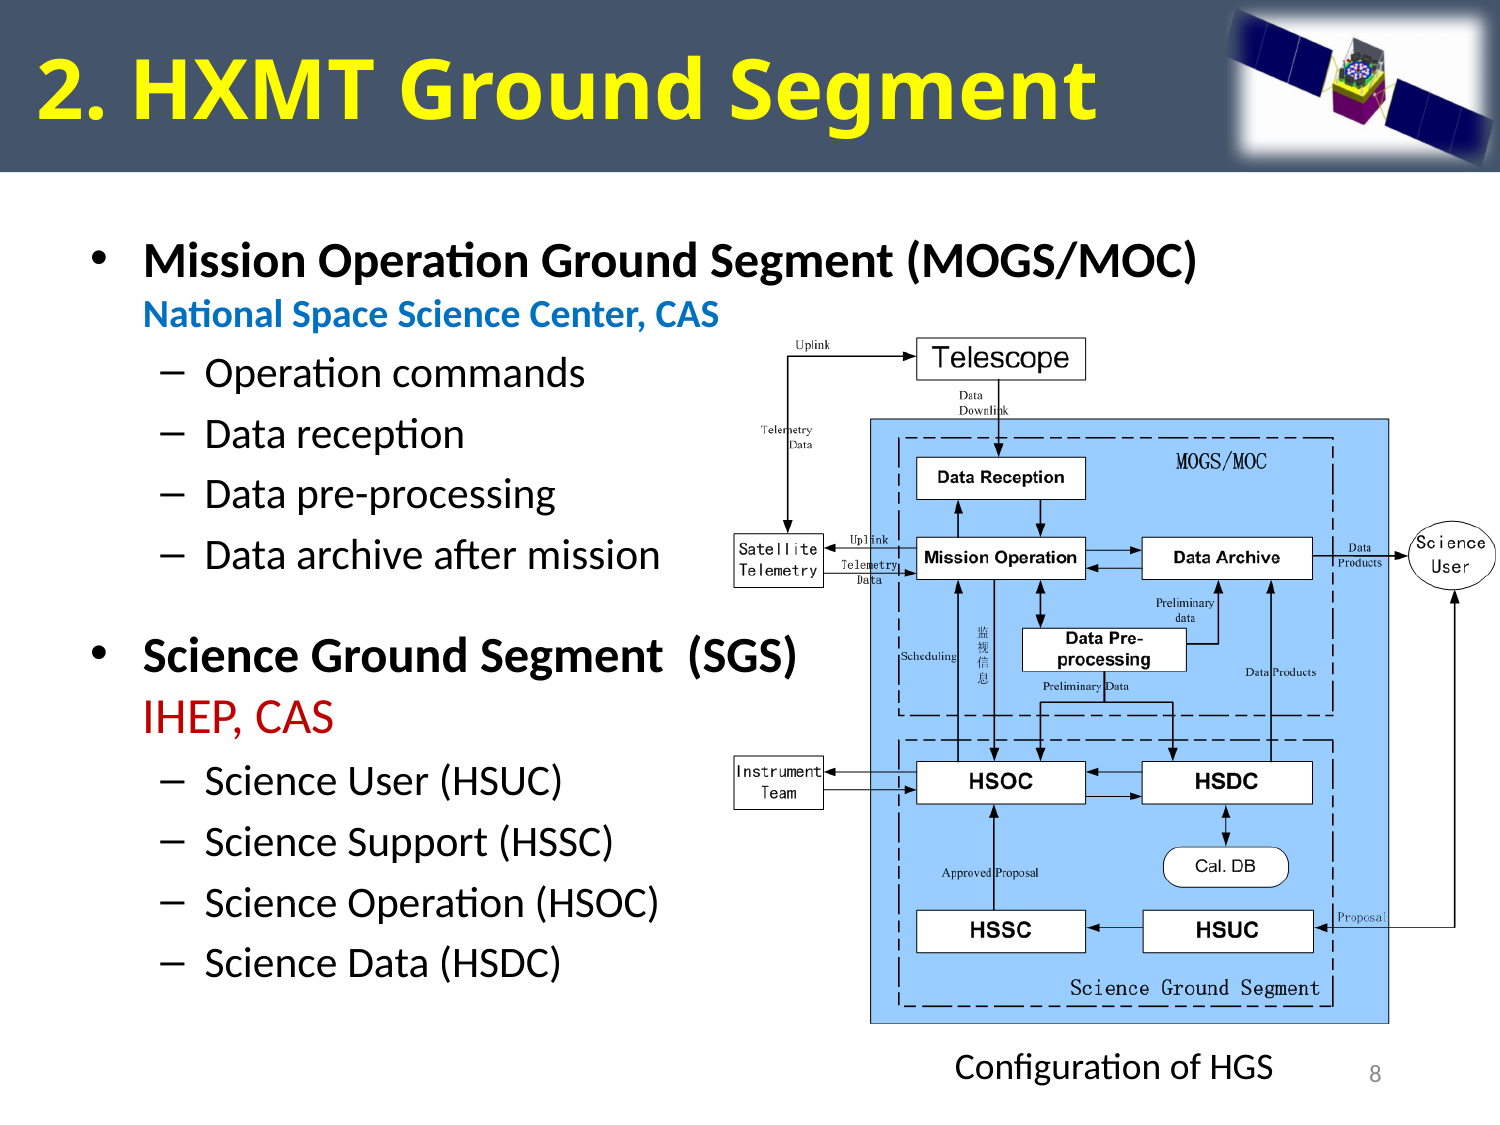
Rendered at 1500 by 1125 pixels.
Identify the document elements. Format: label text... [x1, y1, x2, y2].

text_box 2. HXMT Ground Segment [0, 0, 1222, 173]
slide_number 8 [1059, 1042, 1397, 1103]
picture [1222, 0, 1500, 173]
text_box Mission Operation Ground Segment (MOGS/MOC) National Space Science Center, CAS Operation commands Data reception Data pre-processing Data archive after mission Science Ground Segment (SGS) IHEP, CAS Science User (HSUC) Science Support (HSSC) Science Operation (HSOC) Science Data (HSDC) [75, 219, 1341, 999]
text_box Configuration of HGS [940, 1034, 1330, 1095]
picture [733, 335, 1496, 1024]
